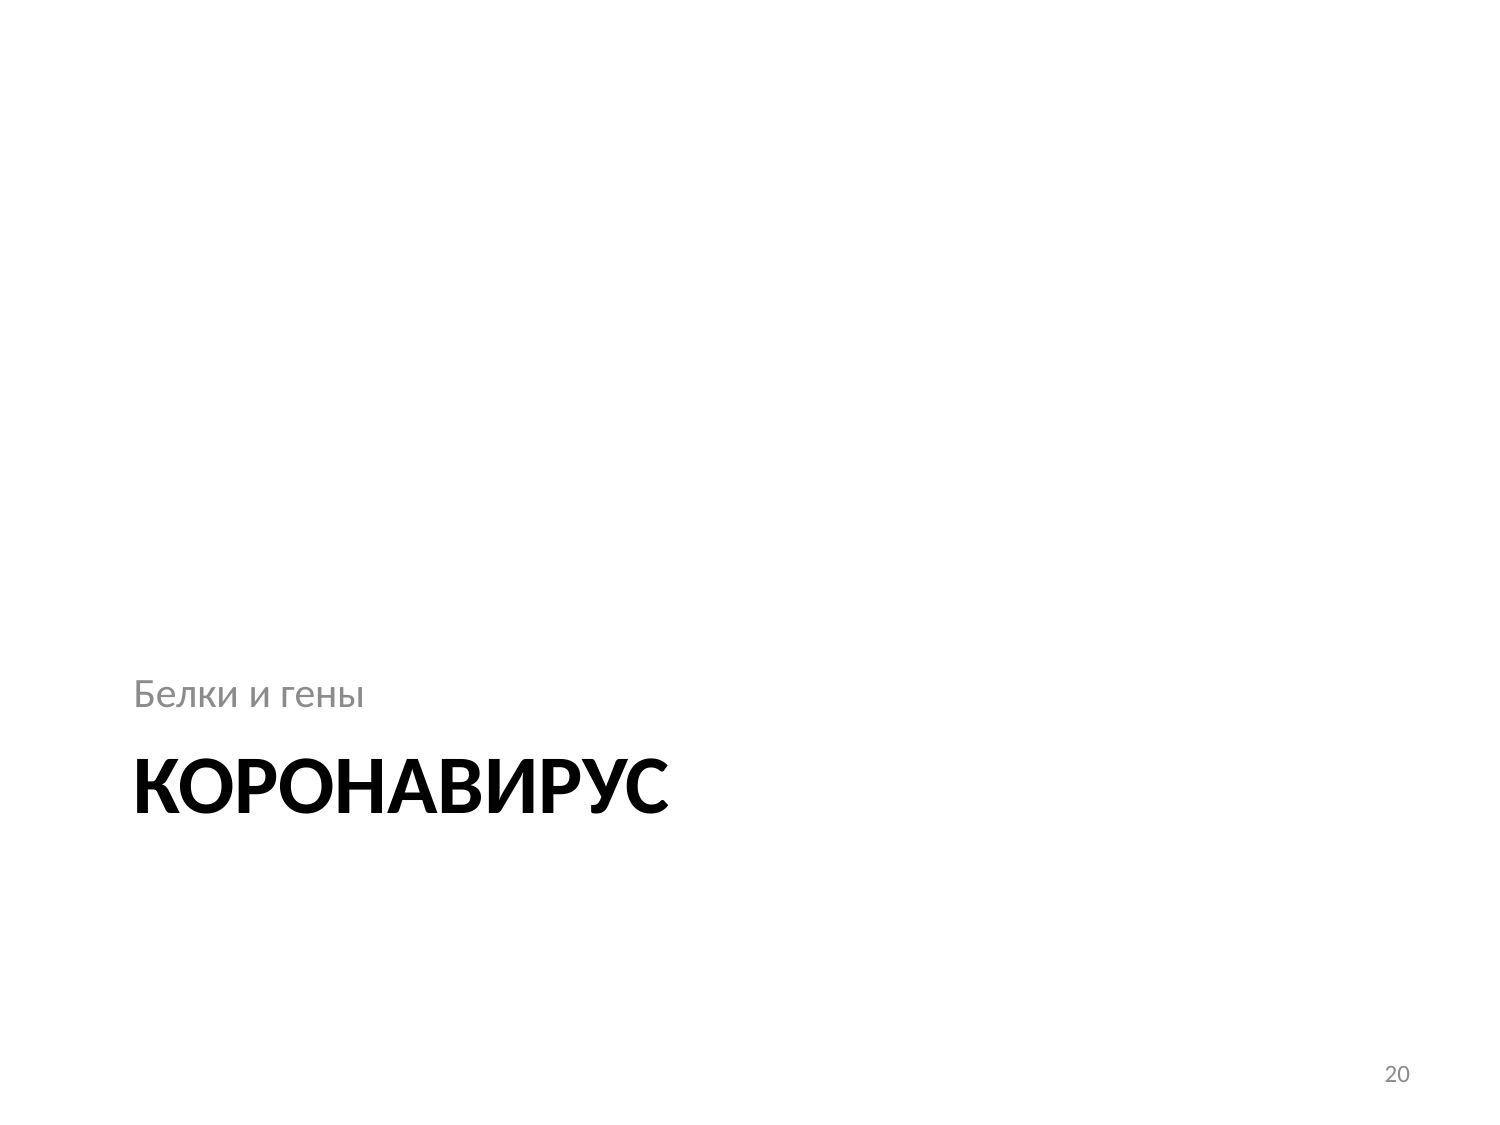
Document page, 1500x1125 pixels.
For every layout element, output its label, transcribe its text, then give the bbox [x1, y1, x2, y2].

list Белки и гены [118, 476, 1394, 723]
slide_number 20 [1074, 1042, 1425, 1103]
title коронавирус [118, 723, 1394, 947]
